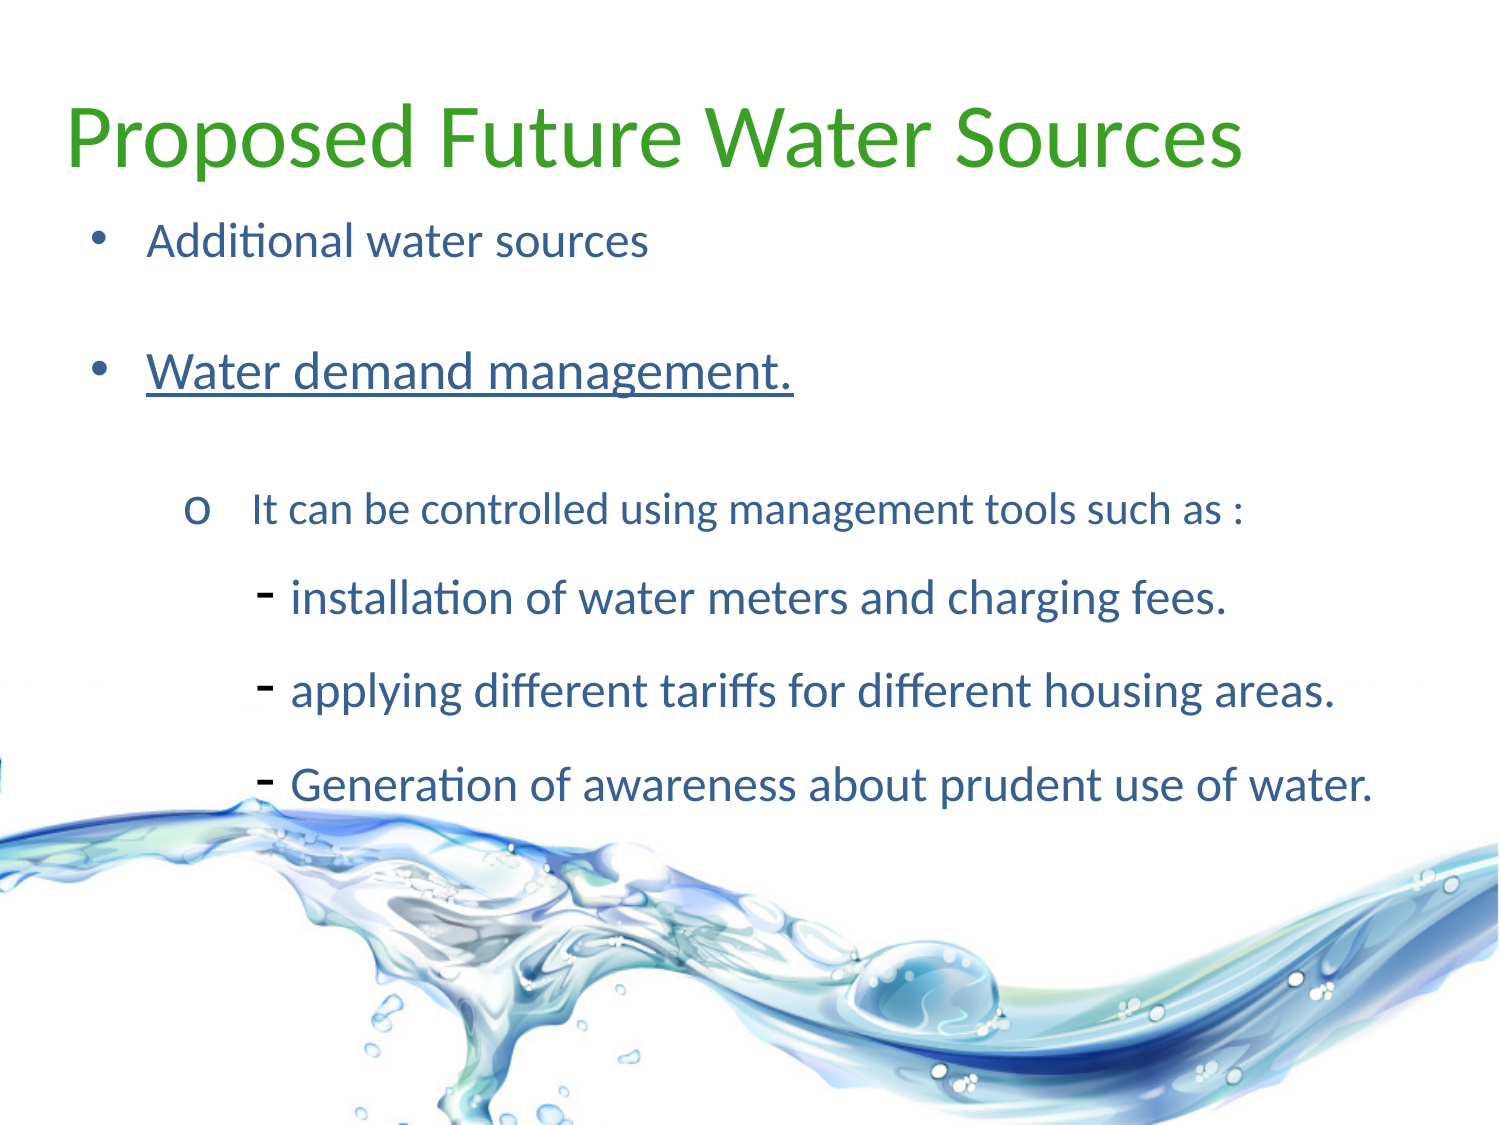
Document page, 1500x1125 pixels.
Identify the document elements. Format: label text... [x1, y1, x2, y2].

picture [0, 0, 1500, 1125]
title Proposed Future Water Sources [50, 37, 1400, 225]
list Additional water sources Water demand management. o It can be controlled using management tools such as : - installation of water meters and charging fees. - applying different tariffs for different housing areas. - Generation of awareness about prudent use of water. [75, 200, 1425, 975]
